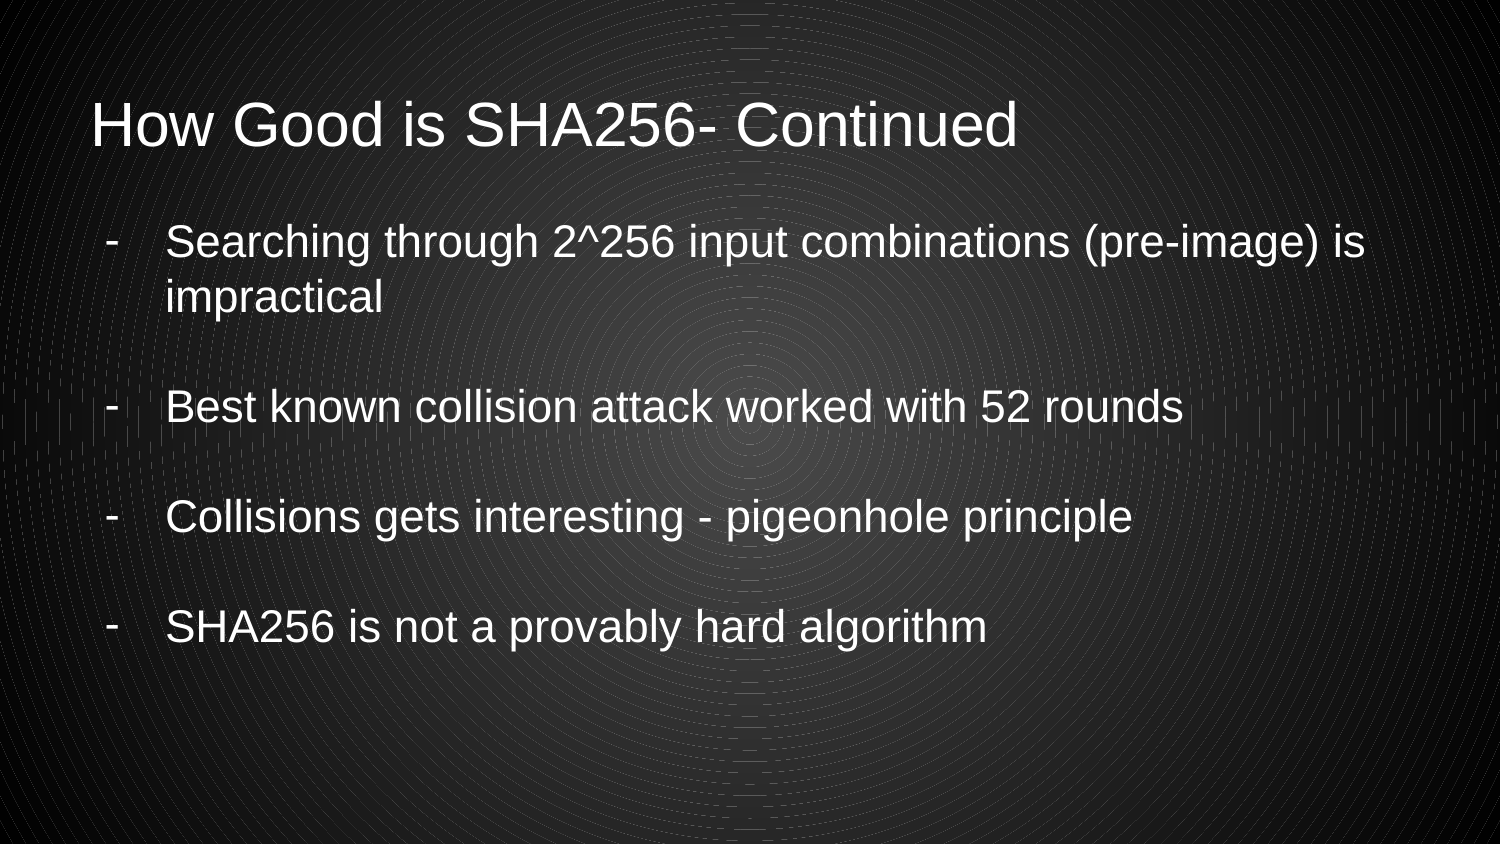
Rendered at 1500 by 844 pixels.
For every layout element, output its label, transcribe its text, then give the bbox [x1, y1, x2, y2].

list Searching through 2^256 input combinations (pre-image) is impractical Best known collision attack worked with 52 rounds Collisions gets interesting - pigeonhole principle SHA256 is not a provably hard algorithm [75, 196, 1425, 808]
title How Good is SHA256- Continued [75, 33, 1425, 175]
